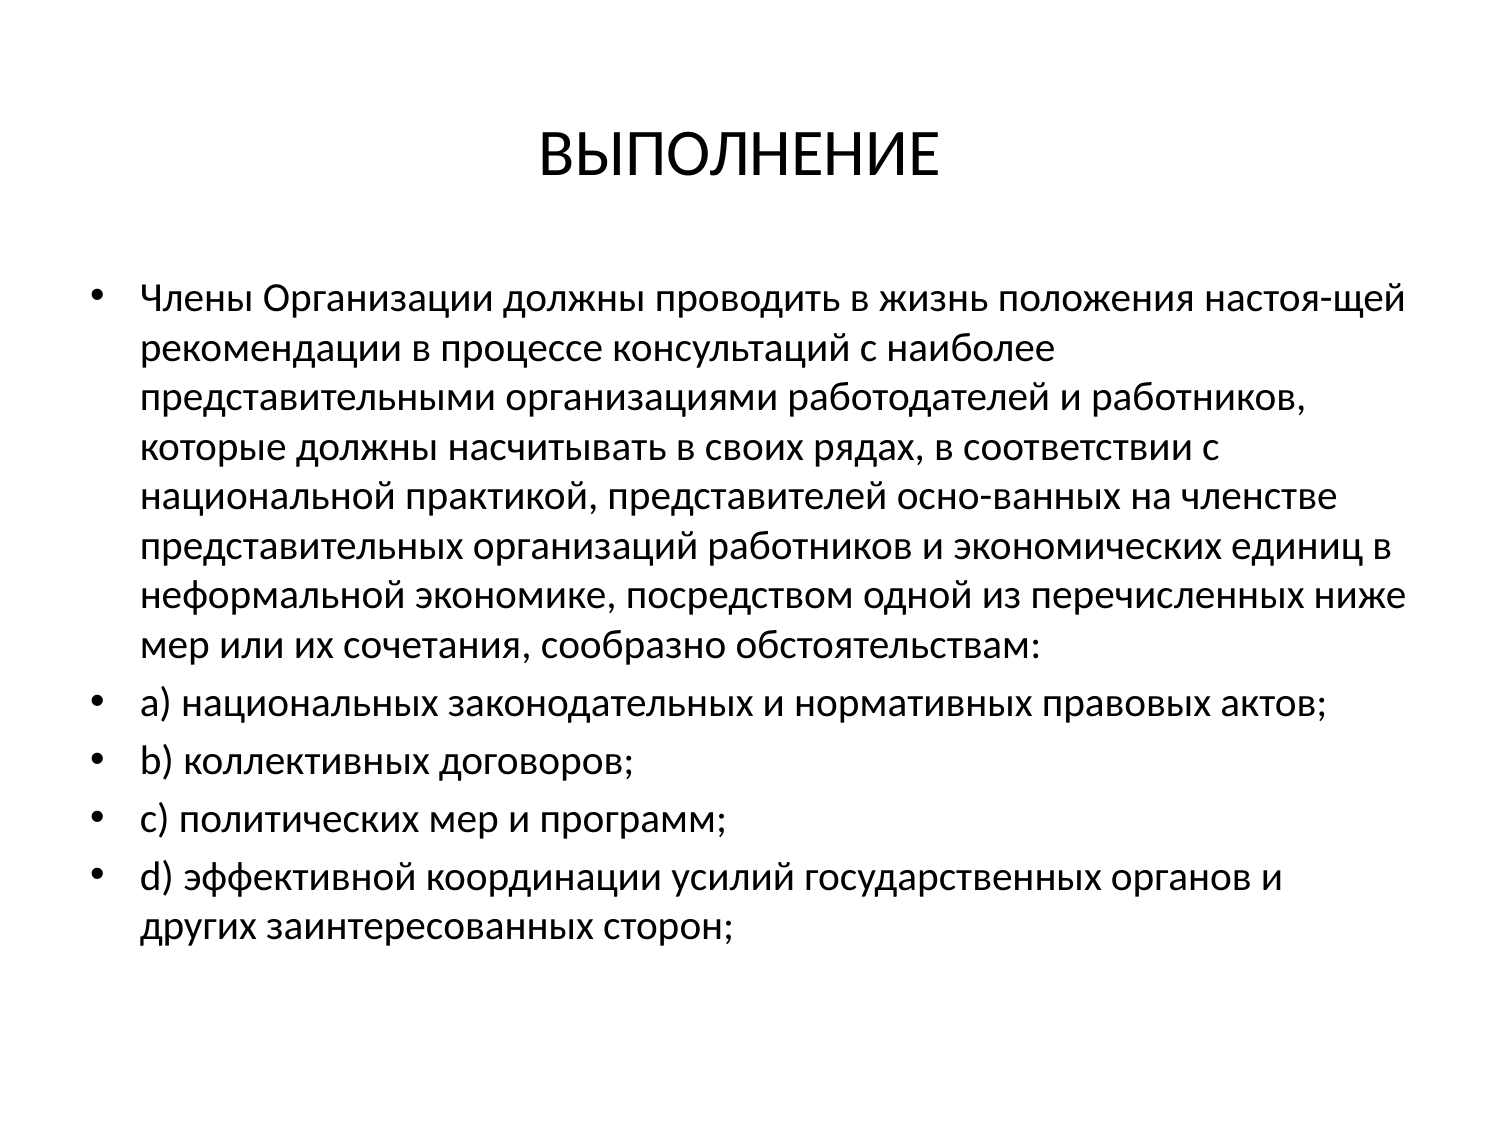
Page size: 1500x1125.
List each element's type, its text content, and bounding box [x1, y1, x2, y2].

list Члены Организации должны проводить в жизнь положения настоя-щей рекомендации в процессе консультаций с наиболее представительными организациями работодателей и работников, которые должны насчитывать в своих рядах, в соответствии с национальной практикой, представителей осно-ванных на членстве представительных организаций работников и экономических единиц в неформальной экономике, посредством одной из перечисленных ниже мер или их сочетания, сообразно обстоятельствам: a) национальных законодательных и нормативных правовых актов; b) коллективных договоров; c) политических мер и программ; d) эффективной координации усилий государственных органов и других заинтересованных сторон; [75, 262, 1425, 1005]
title ВЫПОЛНЕНИЕ [75, 45, 1425, 233]
